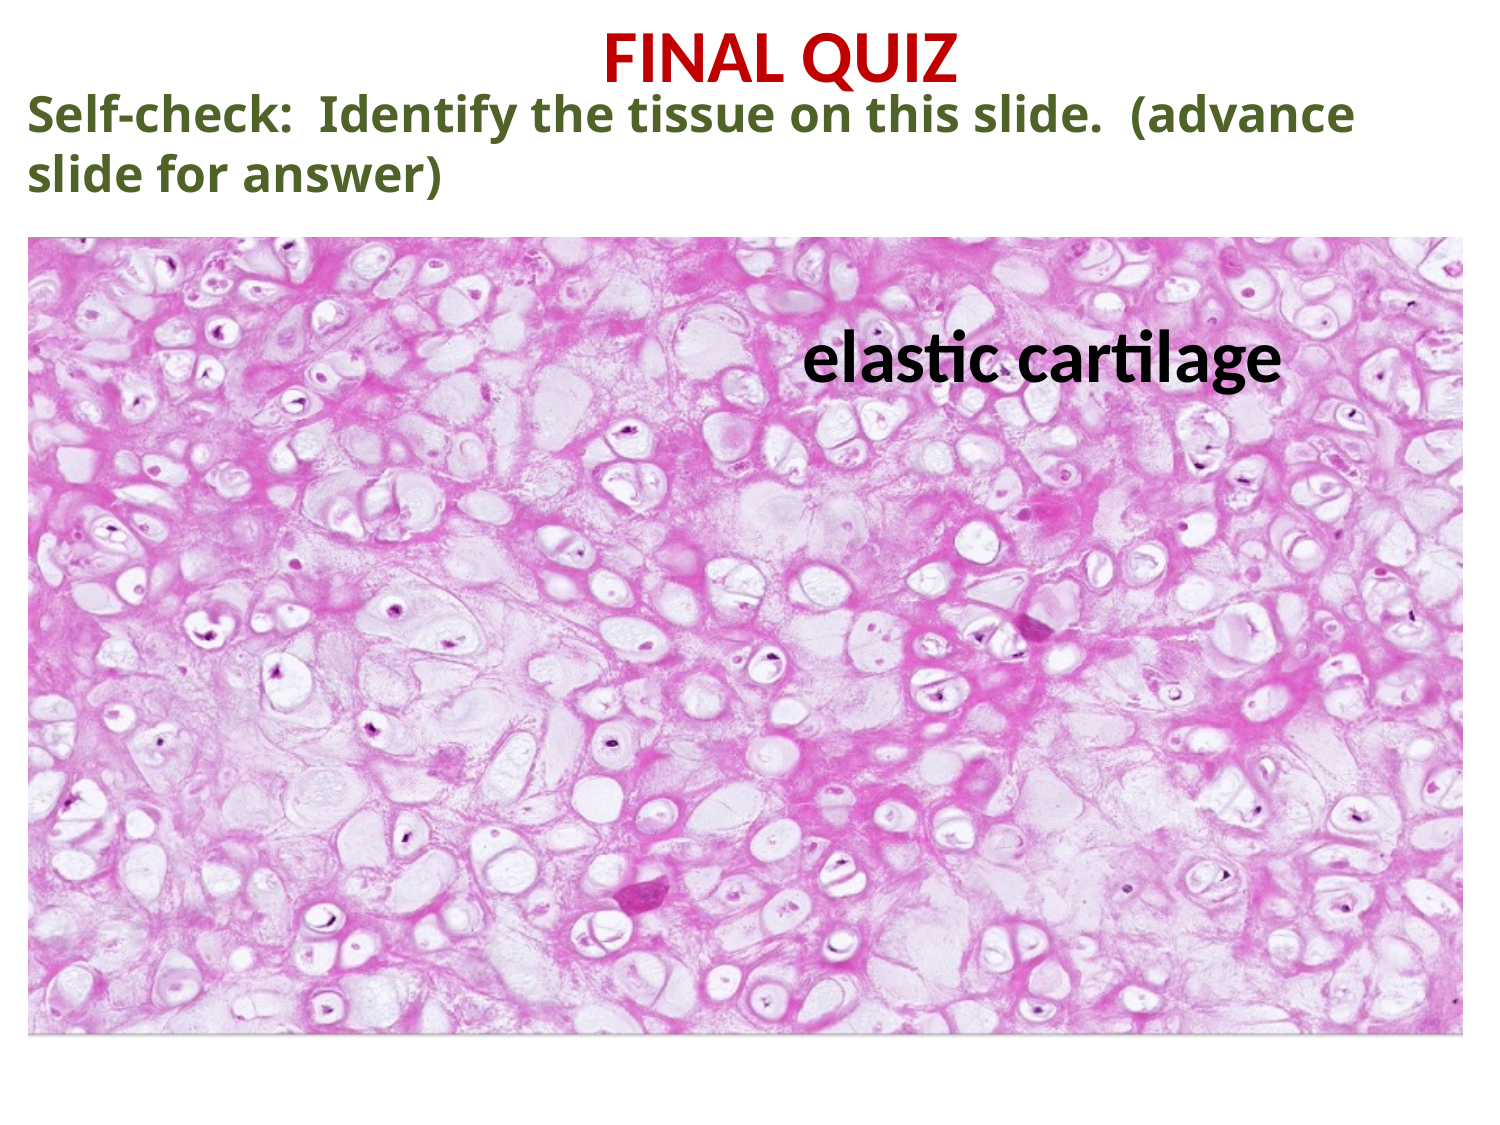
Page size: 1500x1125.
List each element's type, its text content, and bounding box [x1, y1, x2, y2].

text_box Final quiz [249, 0, 1313, 74]
picture [27, 237, 1463, 1038]
text_box Self-check: Identify the tissue on this slide. (advance slide for answer) [12, 74, 1463, 210]
